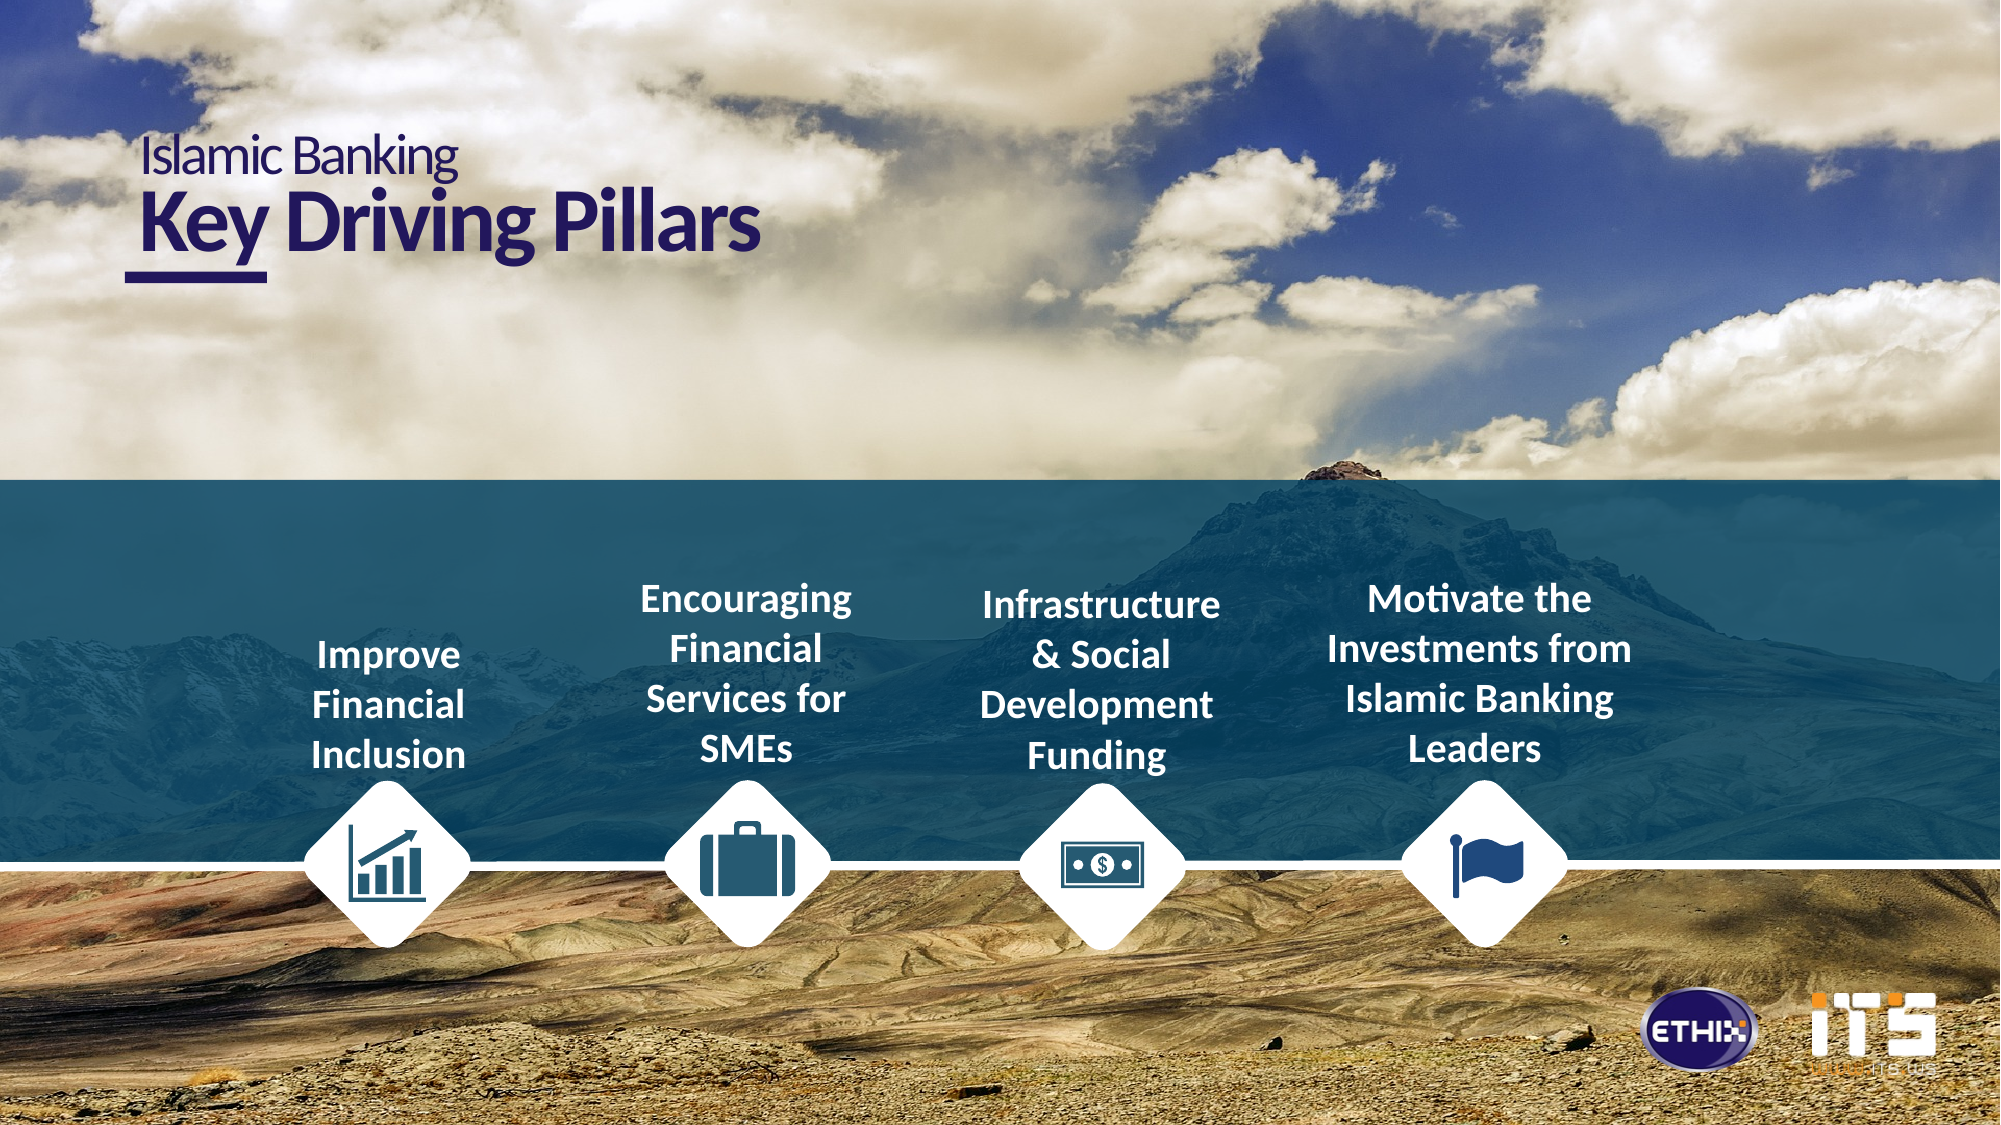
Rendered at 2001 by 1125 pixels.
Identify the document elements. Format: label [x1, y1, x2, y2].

text_box [124, 105, 1742, 284]
picture [0, 0, 2000, 864]
picture [0, 867, 2000, 1125]
